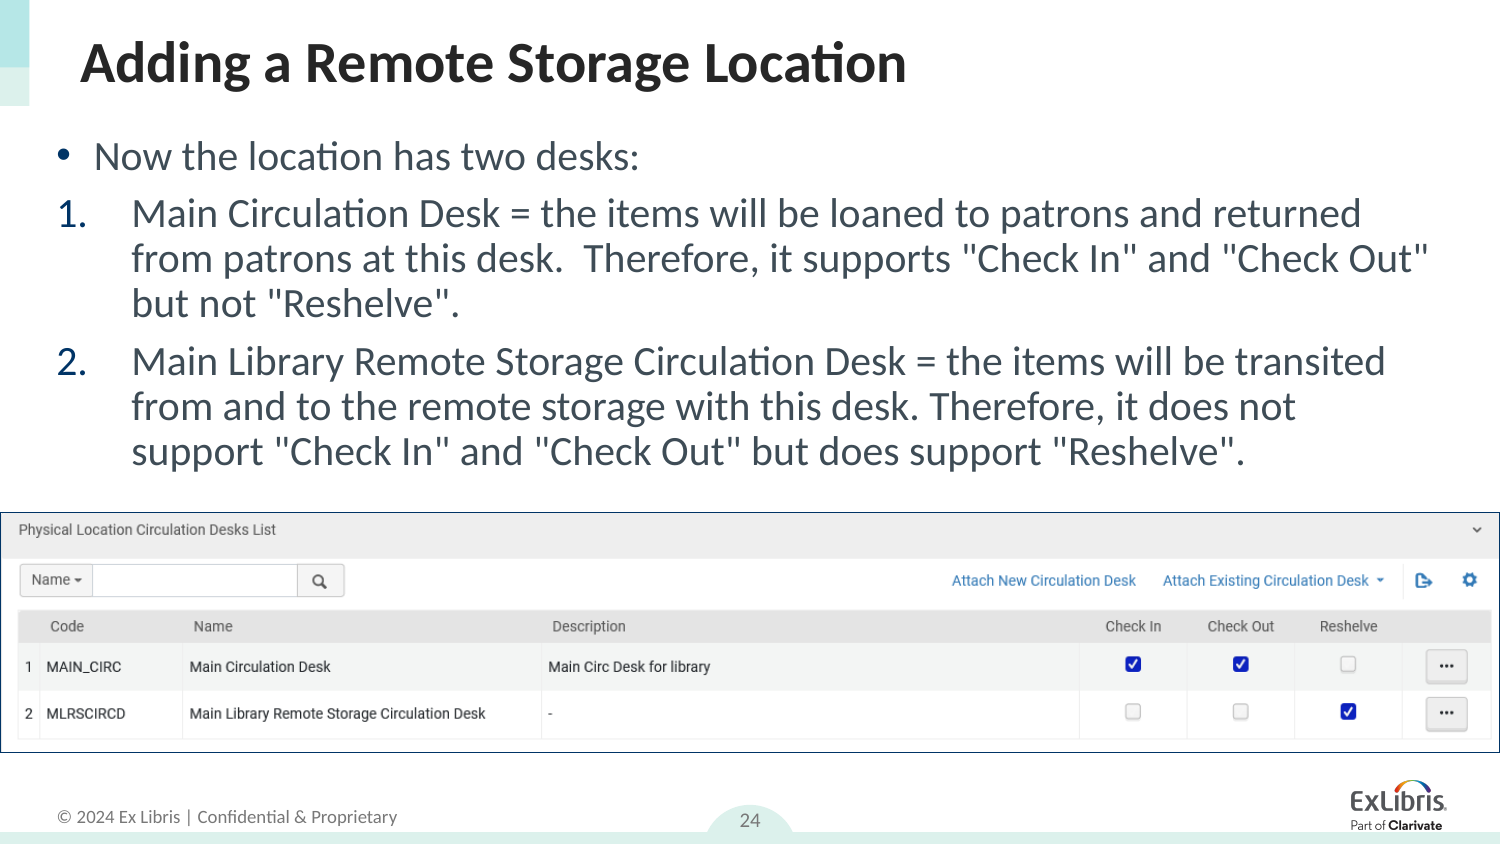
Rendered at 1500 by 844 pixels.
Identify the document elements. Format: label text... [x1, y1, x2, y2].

slide_number 24 [705, 789, 795, 844]
title Adding a Remote Storage Location [64, 11, 1447, 107]
picture [0, 512, 1500, 753]
list Now the location has two desks: Main Circulation Desk = the items will be loaned to patrons and returned from patrons at this desk. Therefore, it supports "Check In" and "Check Out" but not "Reshelve". Main Library Remote Storage Circulation Desk = the items will be transited from and to the remote storage with this desk. Therefore, it does not support "Check In" and "Check Out" but does support "Reshelve". [41, 126, 1447, 493]
picture [1351, 780, 1447, 830]
